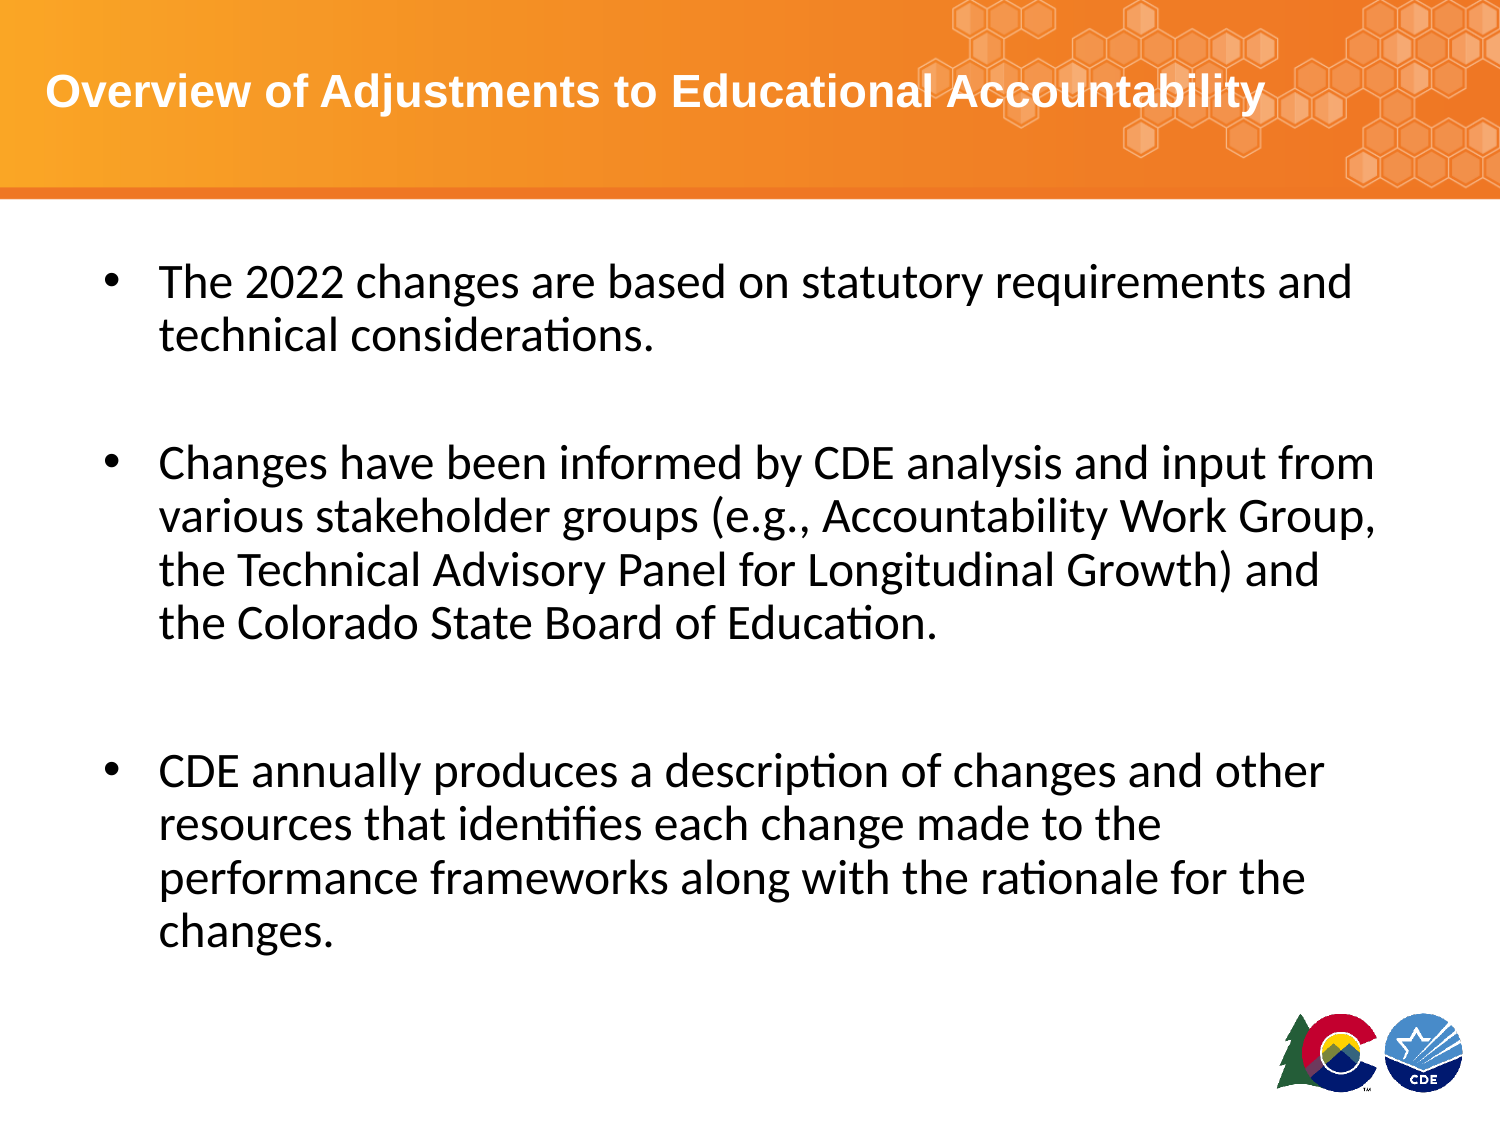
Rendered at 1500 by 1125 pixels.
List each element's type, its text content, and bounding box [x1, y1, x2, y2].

list The 2022 changes are based on statutory requirements and technical considerations. Changes have been informed by CDE analysis and input from various stakeholder groups (e.g., Accountability Work Group, the Technical Advisory Panel for Longitudinal Growth) and the Colorado State Board of Education. CDE annually produces a description of changes and other resources that identifies each change made to the performance frameworks along with the rationale for the changes. [103, 255, 1397, 970]
picture [1275, 1012, 1463, 1093]
picture [0, 0, 1500, 200]
title Overview of Adjustments to Educational Accountability [45, 67, 1339, 162]
